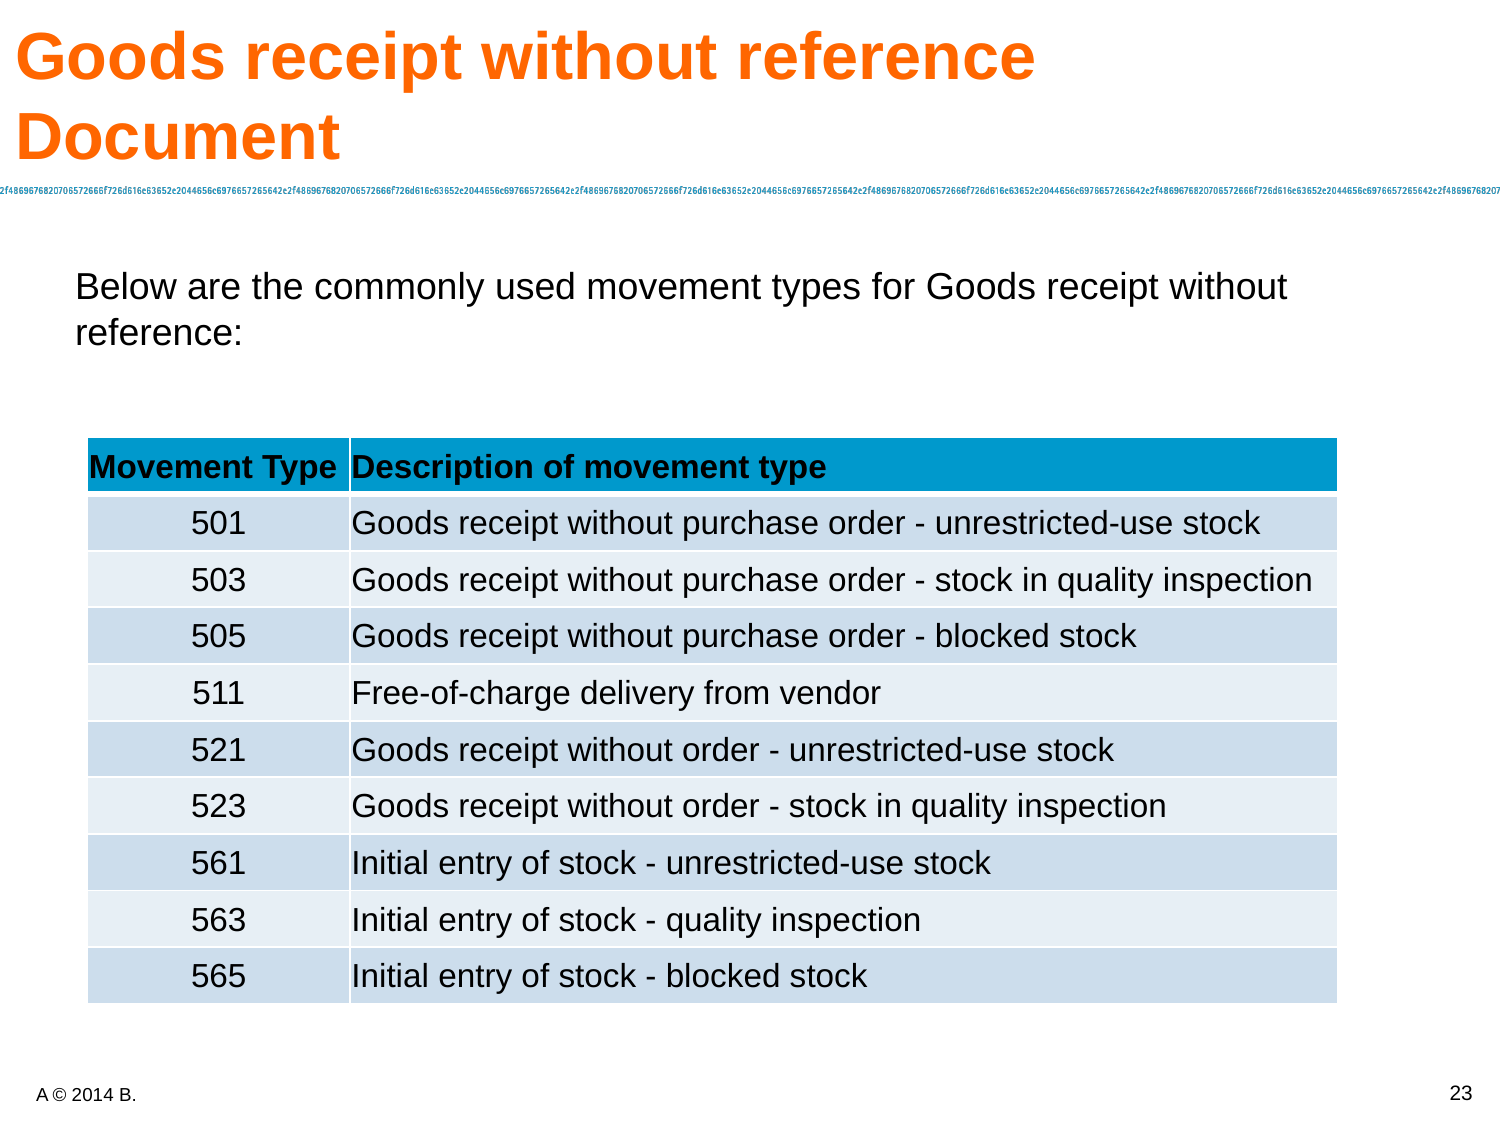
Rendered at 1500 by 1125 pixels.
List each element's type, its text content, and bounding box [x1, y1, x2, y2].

table_cell Initial entry of stock - unrestricted-use stock [351, 835, 1337, 890]
table_cell Free-of-charge delivery from vendor [351, 665, 1337, 720]
title Goods receipt without reference Document [0, 29, 1338, 180]
table_cell 565 [88, 948, 349, 1003]
list Below are the commonly used movement types for Goods receipt without reference: [60, 254, 1448, 1125]
table_cell Initial entry of stock - blocked stock [351, 948, 1337, 1003]
table_header Movement Type [88, 438, 349, 491]
table_cell 521 [88, 722, 349, 776]
table_cell Goods receipt without purchase order - stock in quality inspection [351, 552, 1337, 606]
table_cell Initial entry of stock - quality inspection [351, 891, 1337, 946]
table_cell Goods receipt without order - stock in quality inspection [351, 778, 1337, 833]
slide_number 23 [1137, 1046, 1488, 1125]
table_cell 503 [88, 552, 349, 606]
table_cell 511 [88, 665, 349, 720]
table_cell 505 [88, 608, 349, 663]
table_cell Goods receipt without purchase order - unrestricted-use stock [351, 497, 1337, 550]
table_cell 501 [88, 497, 349, 550]
table_cell 561 [88, 835, 349, 890]
table_cell Goods receipt without order - unrestricted-use stock [351, 722, 1337, 776]
table_header Description of movement type [351, 438, 1337, 491]
picture [0, 186, 1500, 194]
table_cell Goods receipt without purchase order - blocked stock [351, 608, 1337, 663]
table_cell 523 [88, 778, 349, 833]
table_cell 563 [88, 891, 349, 946]
